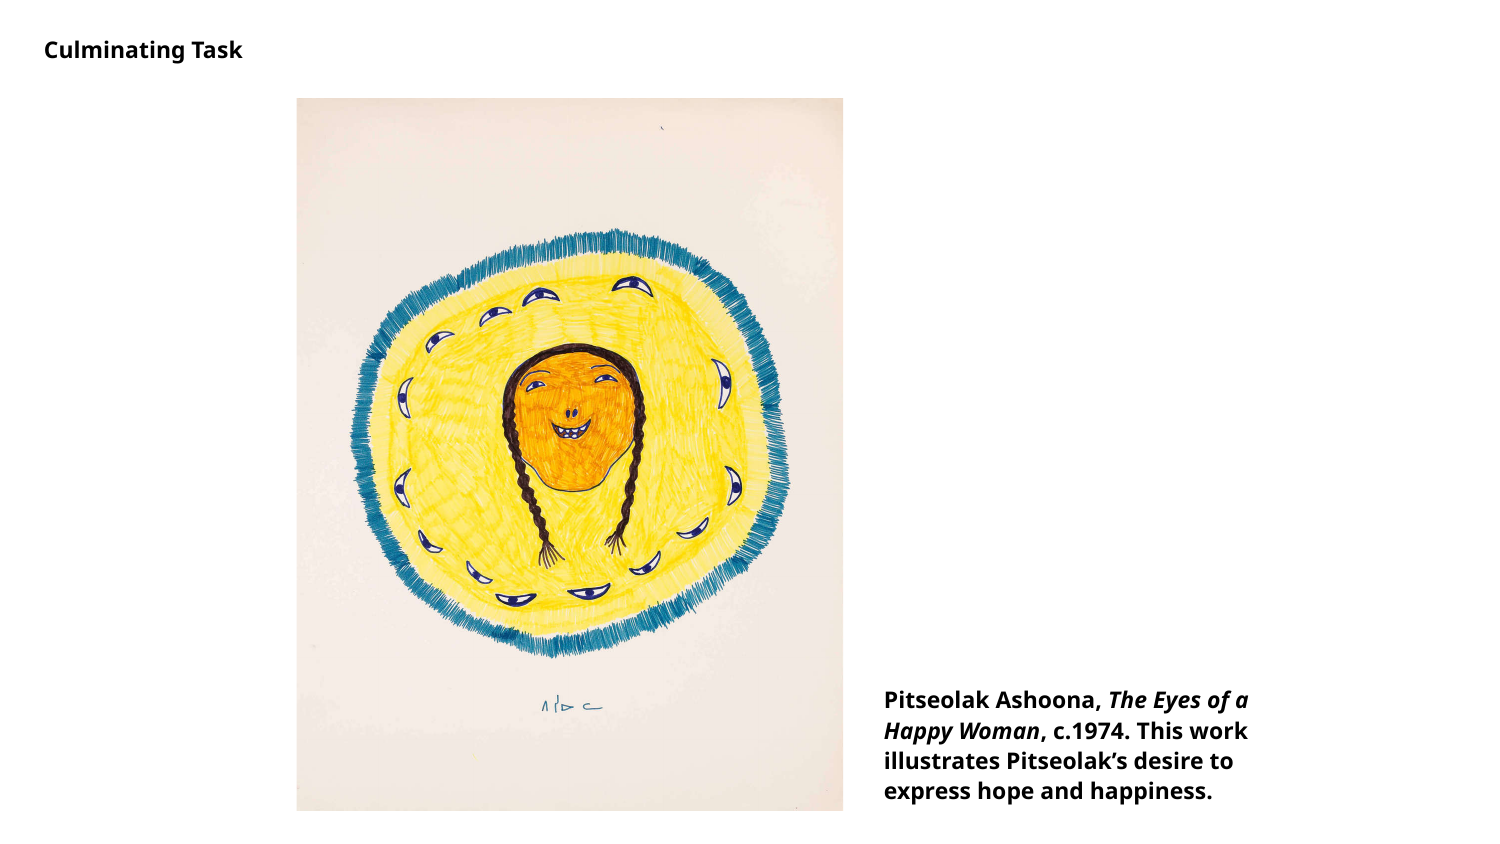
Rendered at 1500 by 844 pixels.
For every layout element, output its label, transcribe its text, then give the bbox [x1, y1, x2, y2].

picture [296, 98, 844, 811]
text_box Pitseolak Ashoona, The Eyes of a Happy Woman, c.1974. This work illustrates Pitseolak’s desire to express hope and happiness. [868, 668, 1331, 820]
text_box Culminating Task [28, 16, 668, 78]
